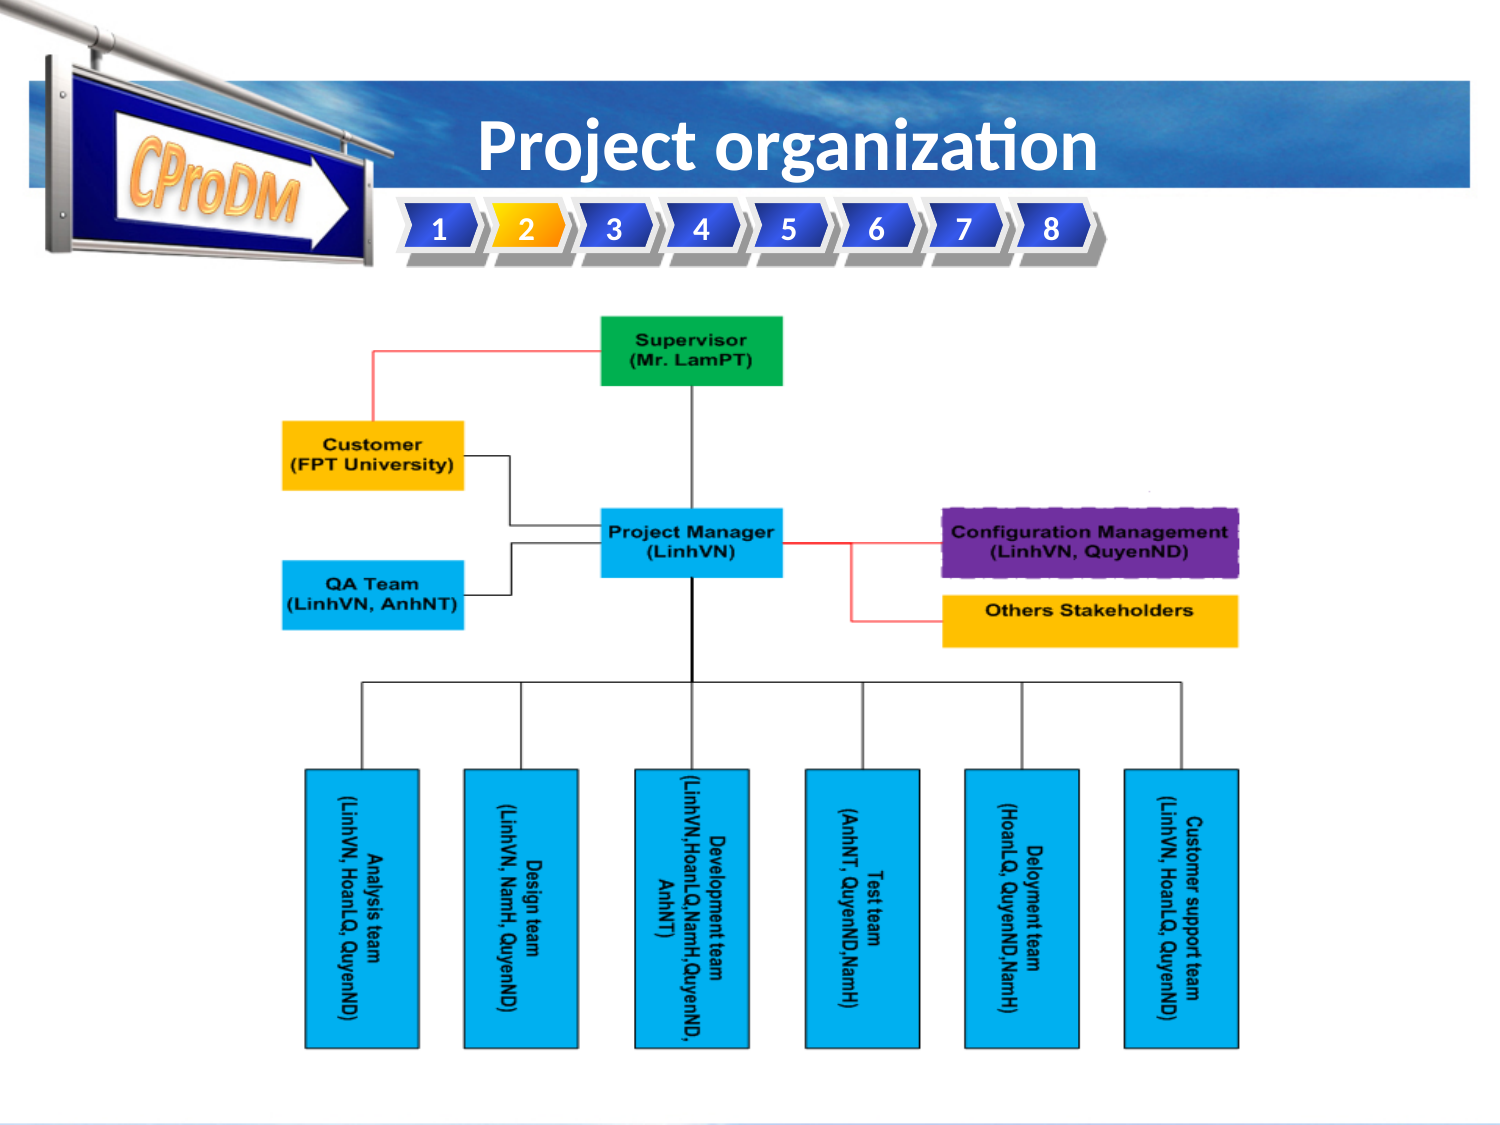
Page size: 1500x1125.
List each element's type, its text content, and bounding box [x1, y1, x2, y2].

title Project organization [462, 99, 1500, 180]
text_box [399, 199, 1095, 251]
picture [0, 0, 1500, 1125]
